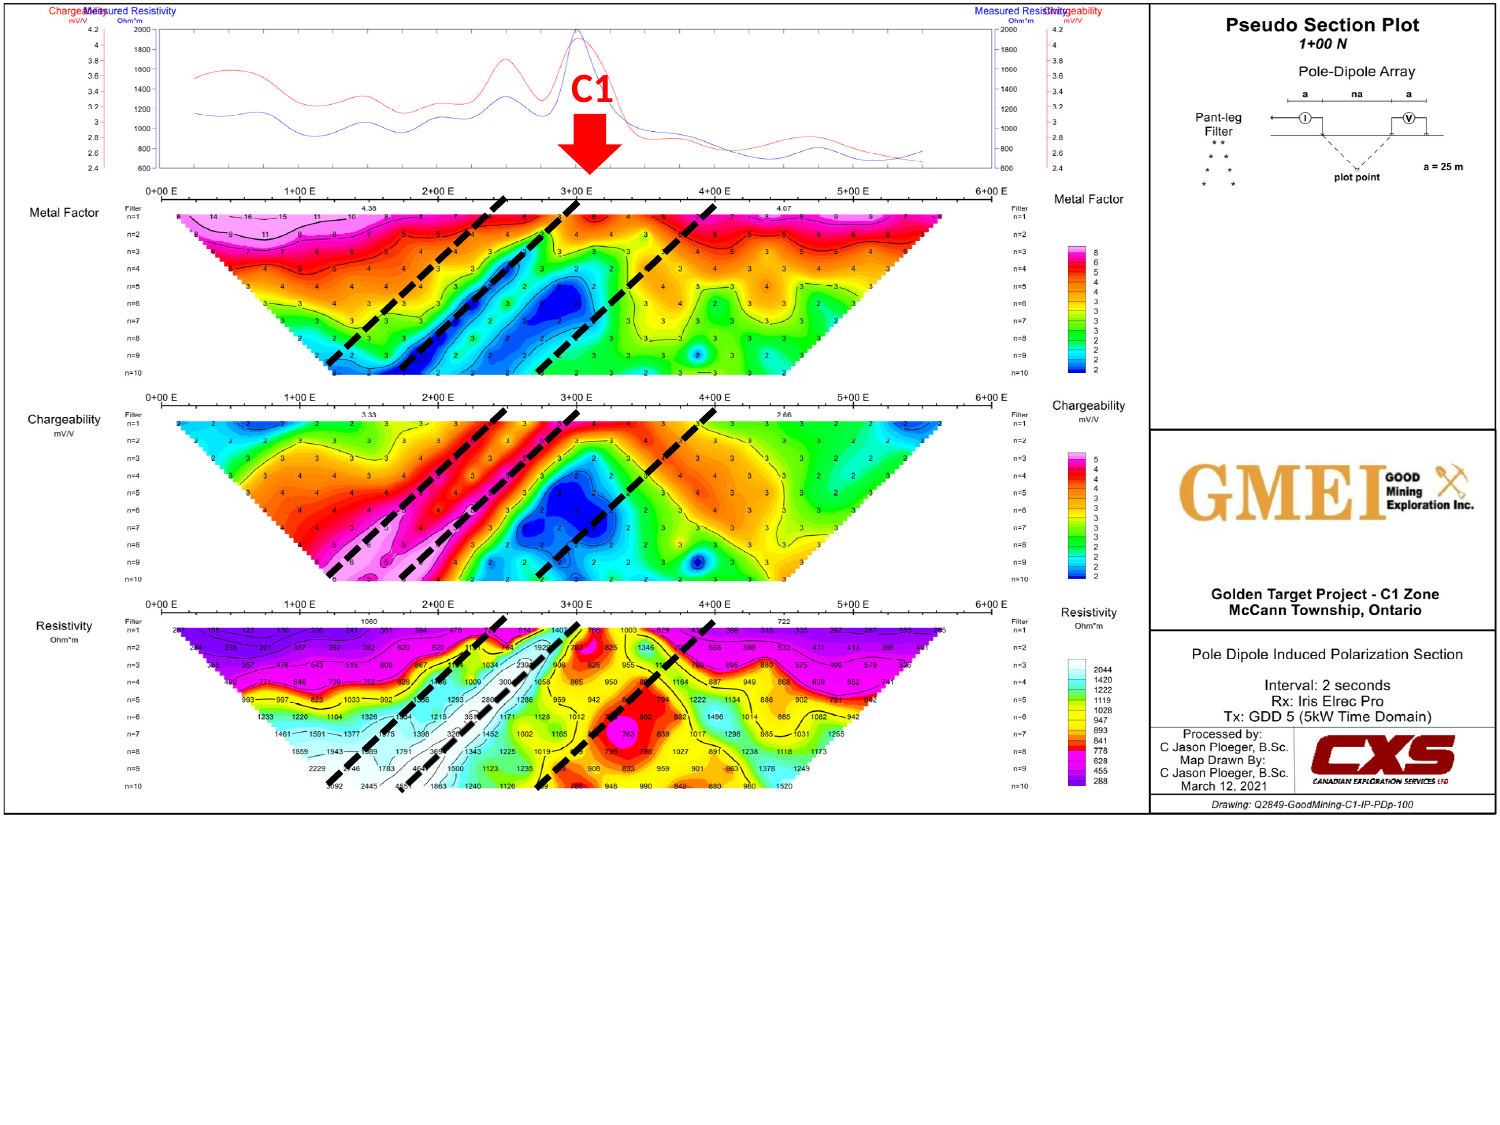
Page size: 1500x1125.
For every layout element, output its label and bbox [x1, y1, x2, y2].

text_box [327, 617, 506, 785]
text_box [400, 411, 579, 579]
text_box [537, 205, 715, 373]
text_box [400, 201, 579, 369]
picture [0, 0, 1500, 820]
text_box [327, 409, 506, 577]
text_box [537, 409, 715, 577]
text_box [327, 197, 506, 365]
text_box [536, 621, 714, 789]
